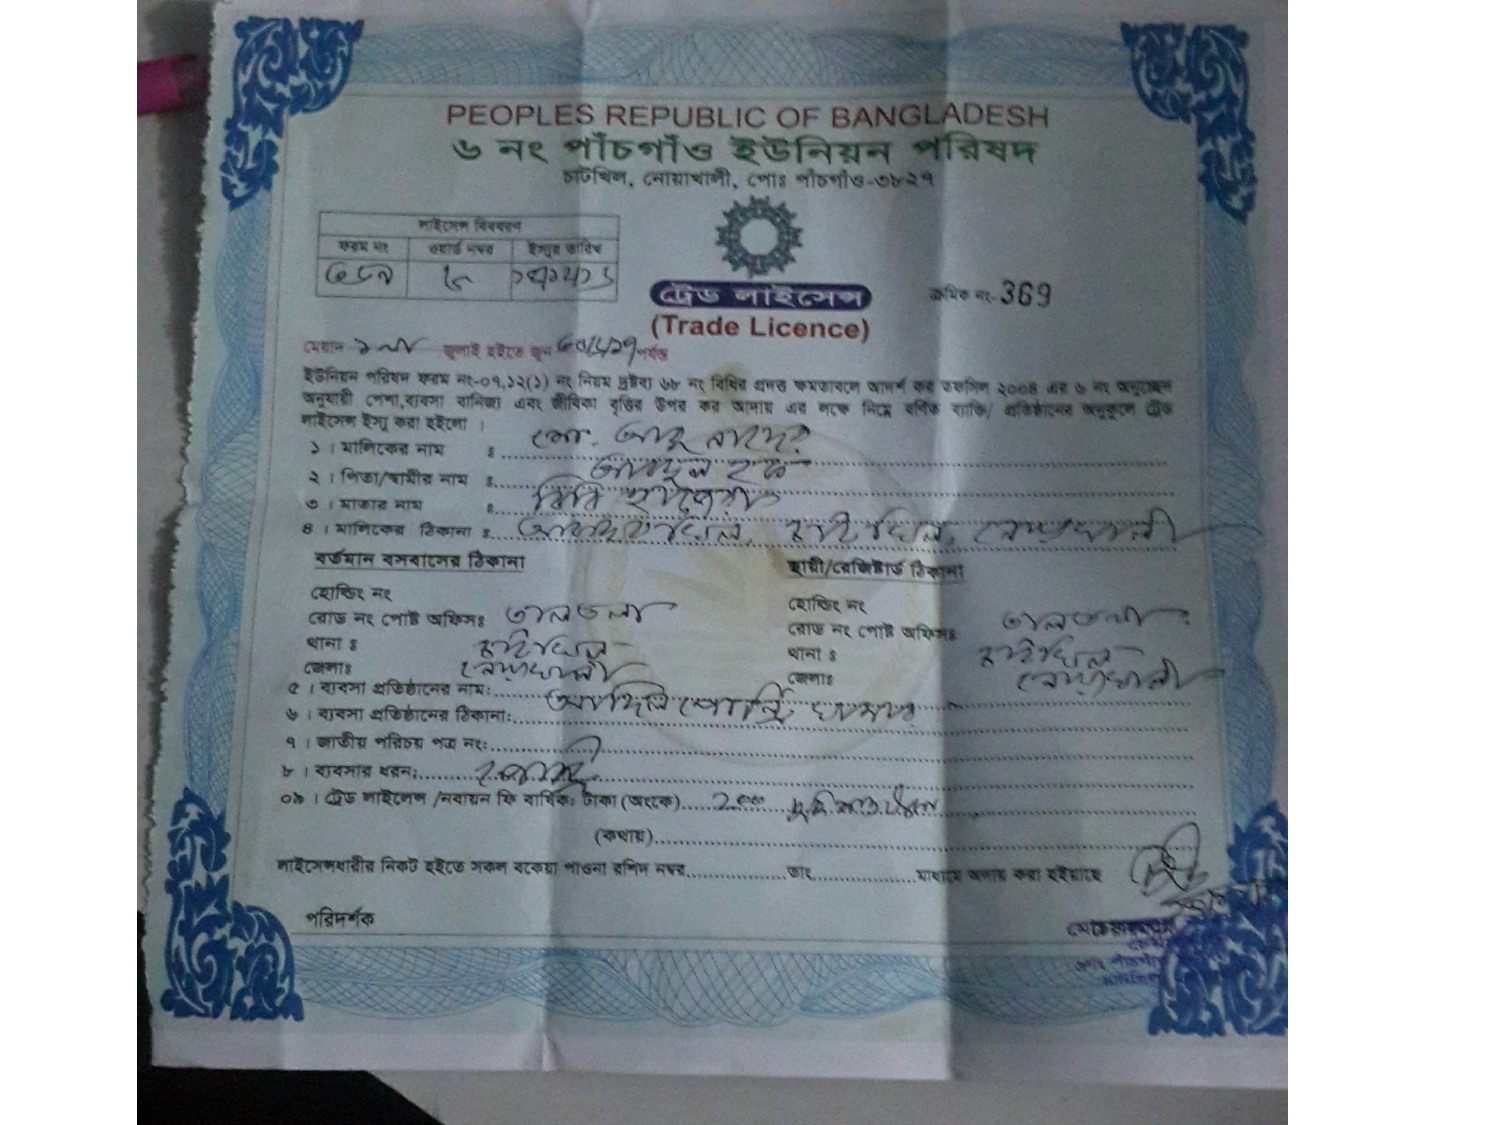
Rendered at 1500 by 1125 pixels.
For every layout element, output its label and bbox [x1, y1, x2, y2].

list [137, 0, 1288, 1125]
